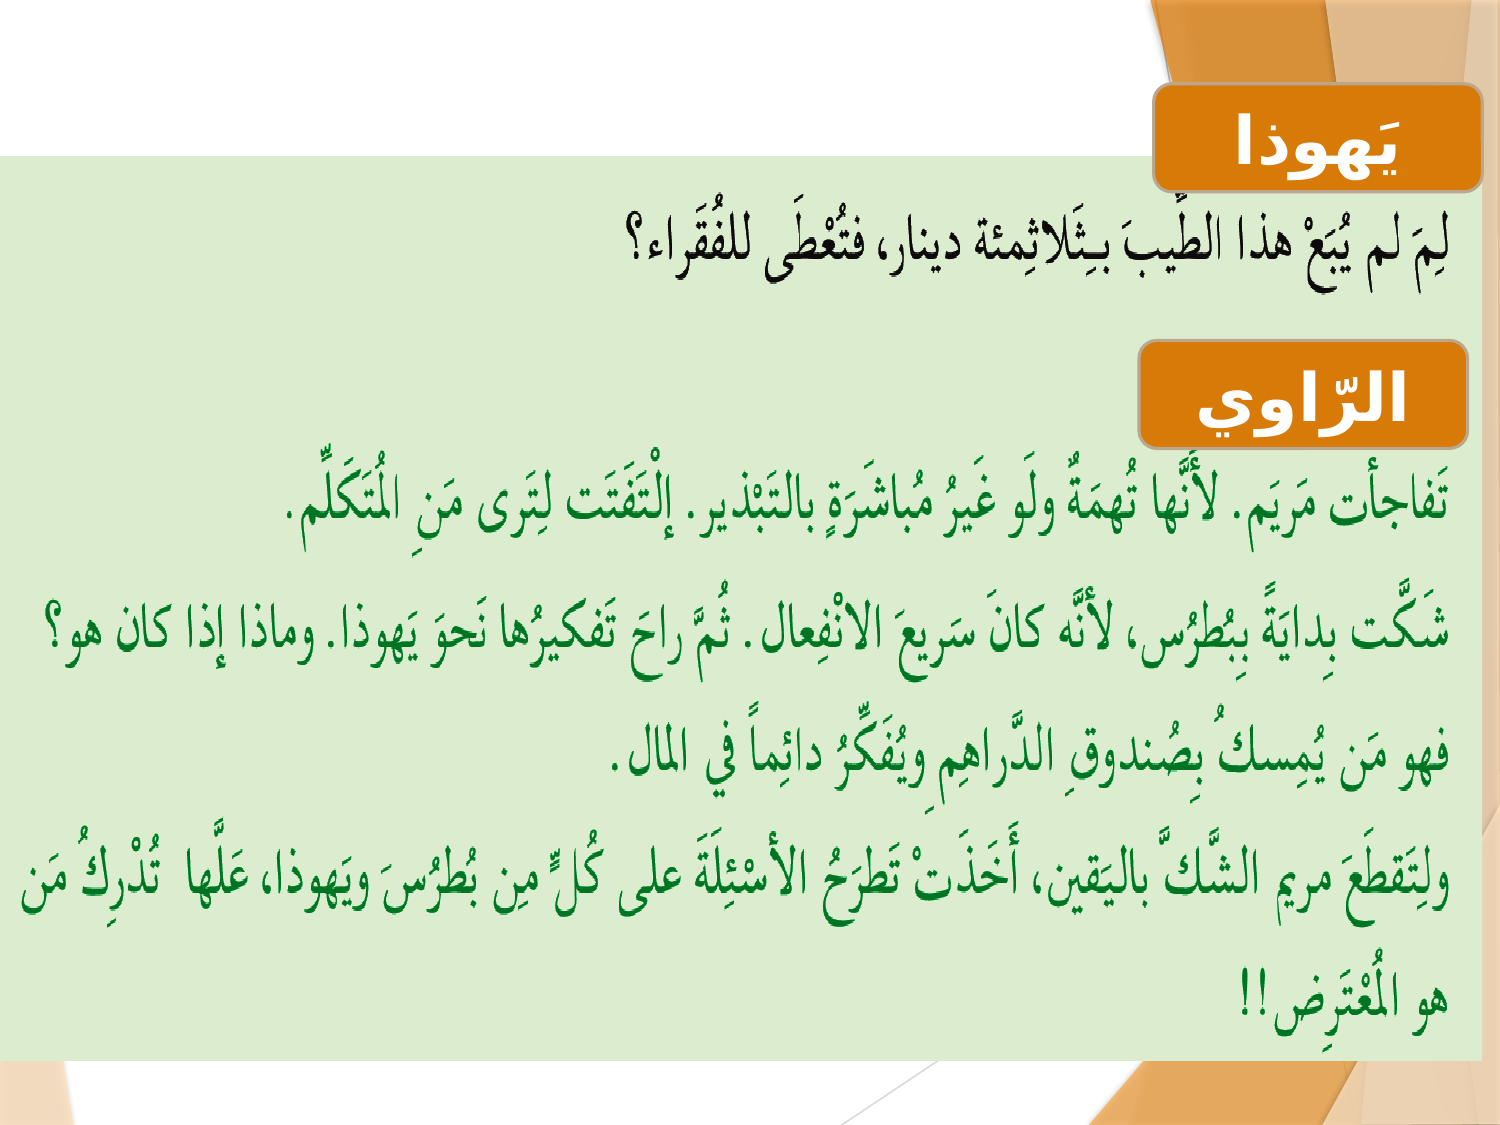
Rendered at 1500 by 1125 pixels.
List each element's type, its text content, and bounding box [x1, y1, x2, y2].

text_box يَهوذا [1152, 82, 1484, 108]
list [0, 107, 1483, 1062]
